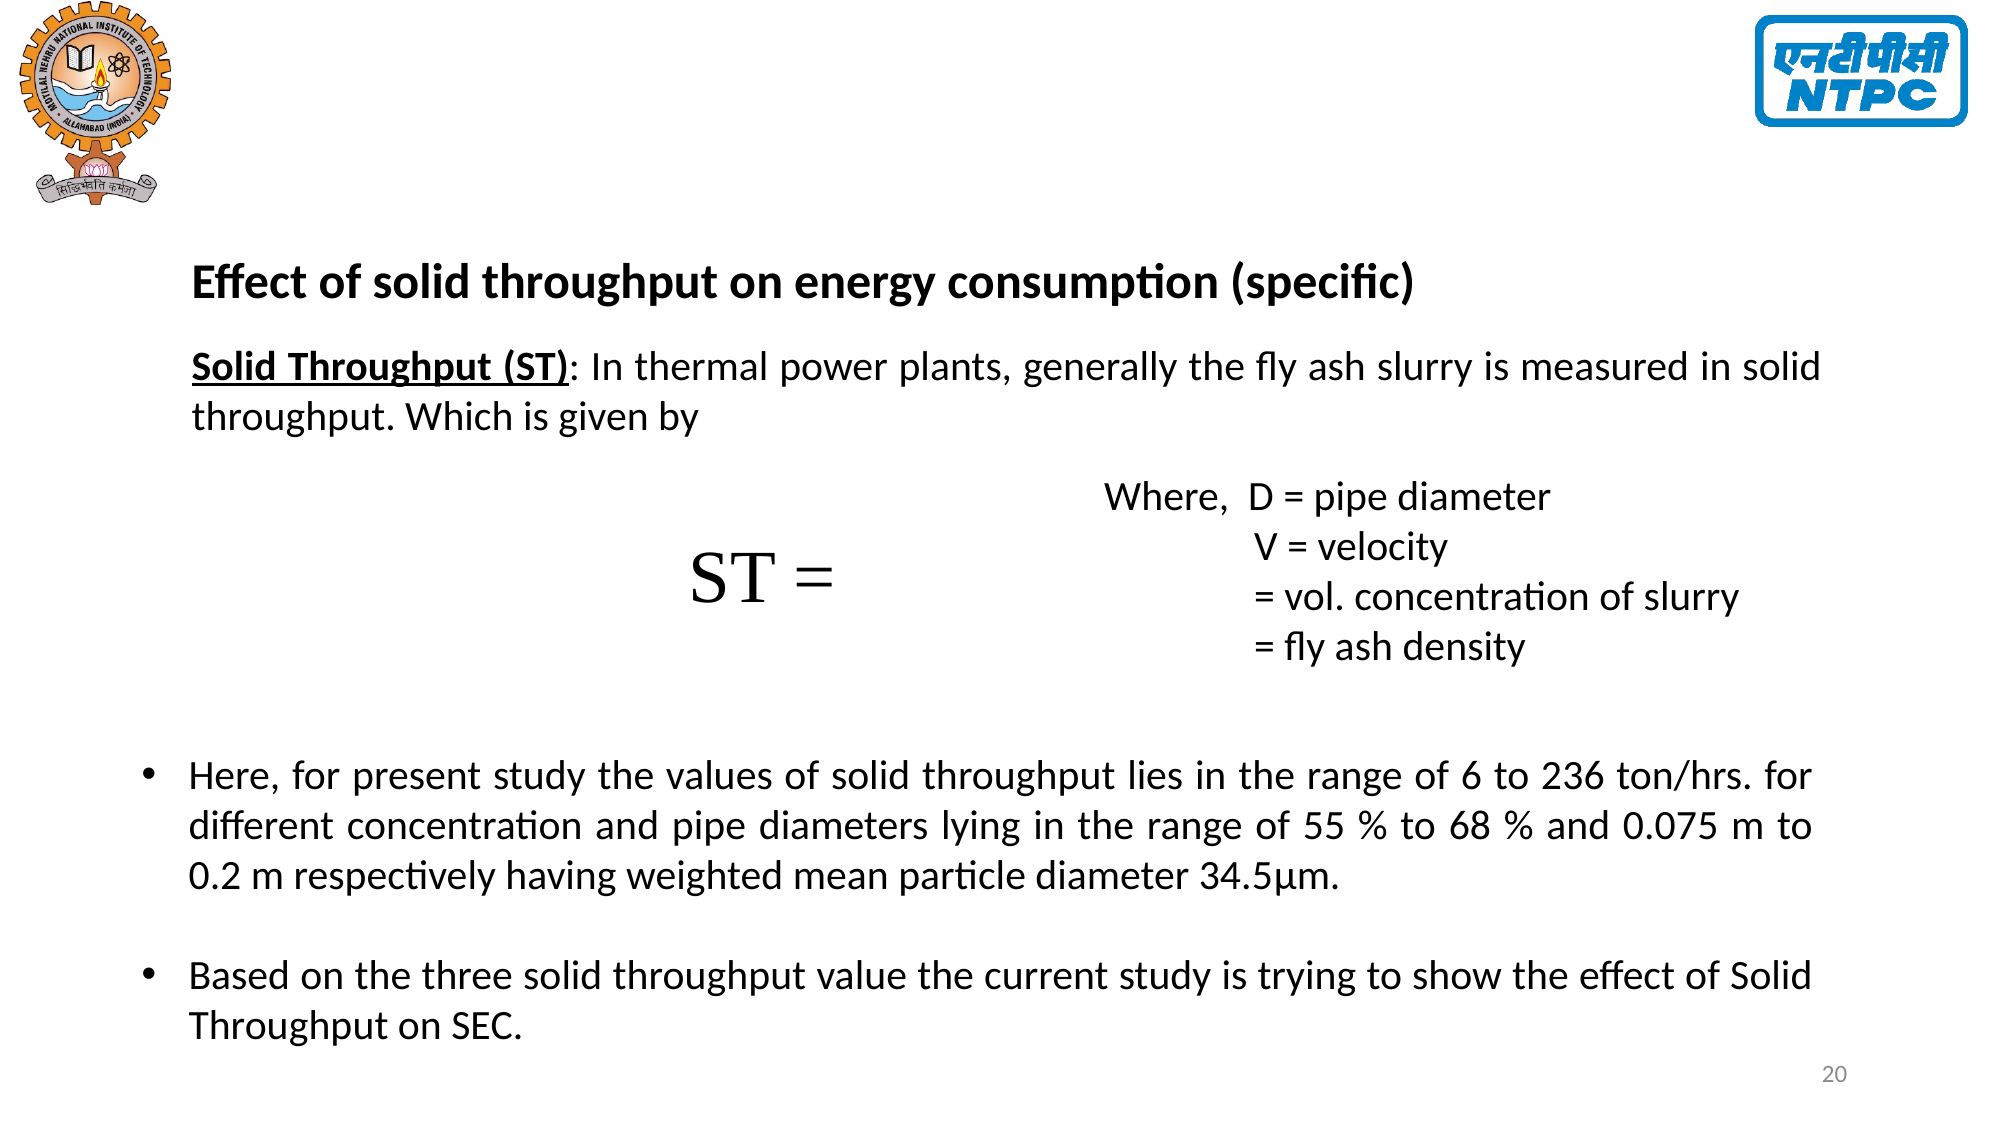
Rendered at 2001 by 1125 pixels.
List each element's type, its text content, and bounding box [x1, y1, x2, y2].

text_box Effect of solid throughput on energy consumption (specific) [176, 237, 1491, 317]
picture [19, 1, 171, 205]
text_box Solid Throughput (ST): In thermal power plants, generally the fly ash slurry is measured in solid throughput. Which is given by [176, 331, 1838, 497]
slide_number 20 [1412, 1042, 1863, 1103]
picture [1751, 11, 1971, 130]
text_box Here, for present study the values of solid throughput lies in the range of 6 to 236 ton/hrs. for different concentration and pipe diameters lying in the range of 55 % to 68 % and 0.075 m to 0.2 m respectively having weighted mean particle diameter 34.5μm. Based on the three solid throughput value the current study is trying to show the effect of Solid Throughput on SEC. [126, 740, 1829, 1056]
